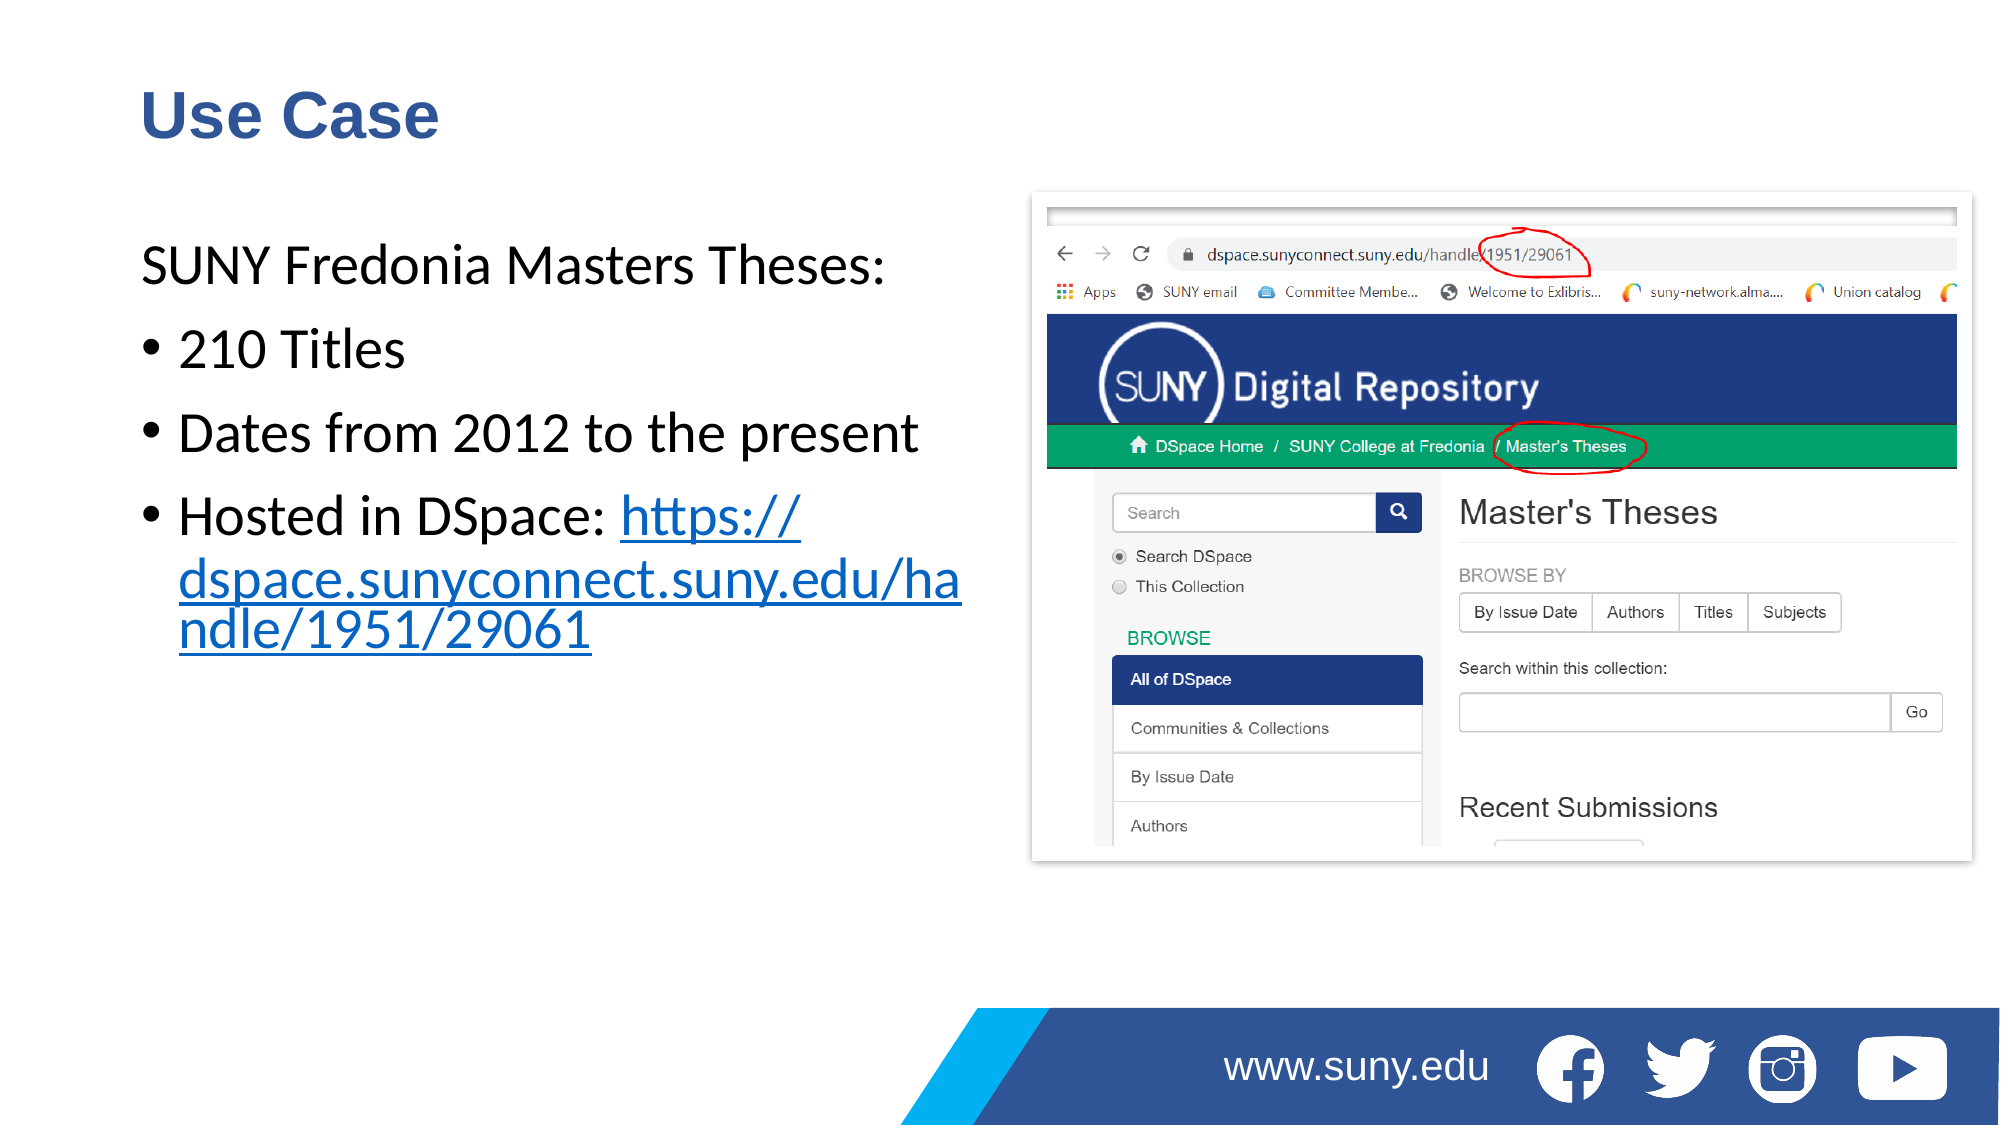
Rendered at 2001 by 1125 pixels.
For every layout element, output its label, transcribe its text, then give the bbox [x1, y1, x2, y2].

picture [1047, 206, 1958, 847]
text_box Use Case [126, 64, 1863, 159]
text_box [900, 1007, 2000, 1125]
text_box SUNY Fredonia Masters Theses: 210 Titles Dates from 2012 to the present Hosted in DSpace: https://dspace.sunyconnect.suny.edu/handle/1951/29061 [126, 227, 1006, 1032]
text_box [1006, 227, 1863, 941]
